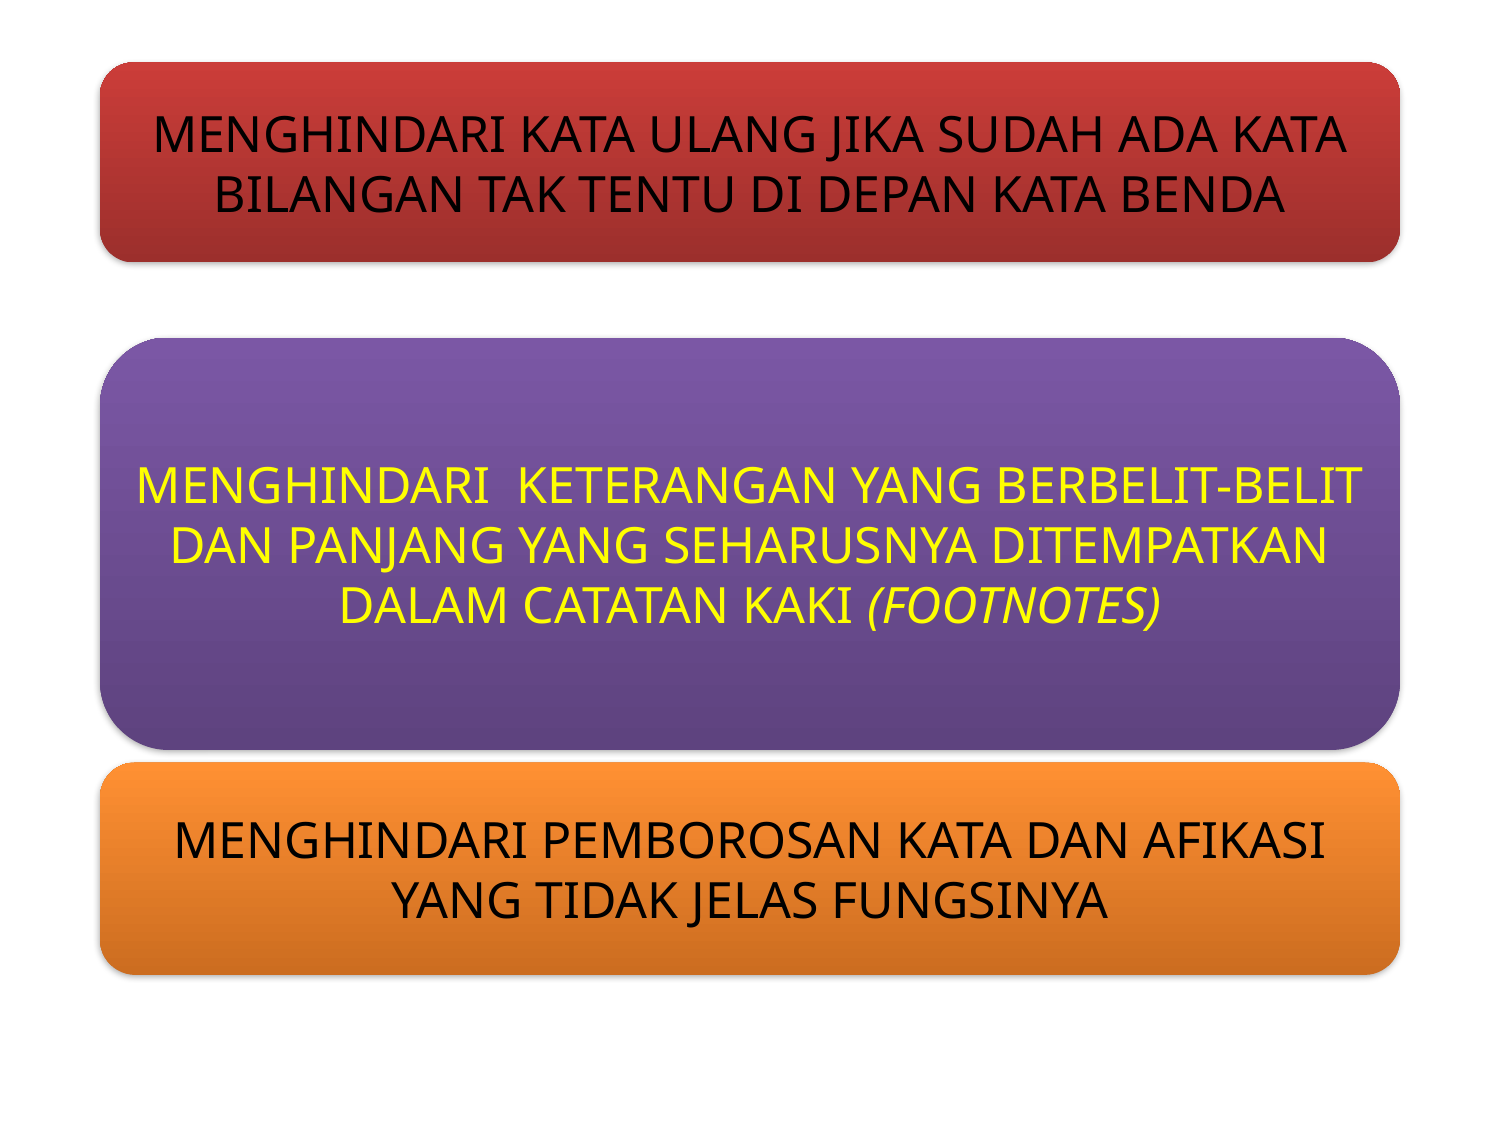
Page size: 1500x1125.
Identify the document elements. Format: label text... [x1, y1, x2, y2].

text_box MENGHINDARI KETERANGAN YANG BERBELIT-BELIT DAN PANJANG YANG SEHARUSNYA DITEMPATKAN DALAM CATATAN KAKI (FOOTNOTES) [99, 337, 1400, 751]
text_box MENGHINDARI PEMBOROSAN KATA DAN AFIKASI YANG TIDAK JELAS FUNGSINYA [99, 762, 1400, 975]
text_box MENGHINDARI KATA ULANG JIKA SUDAH ADA KATA BILANGAN TAK TENTU DI DEPAN KATA BENDA [99, 62, 1400, 263]
